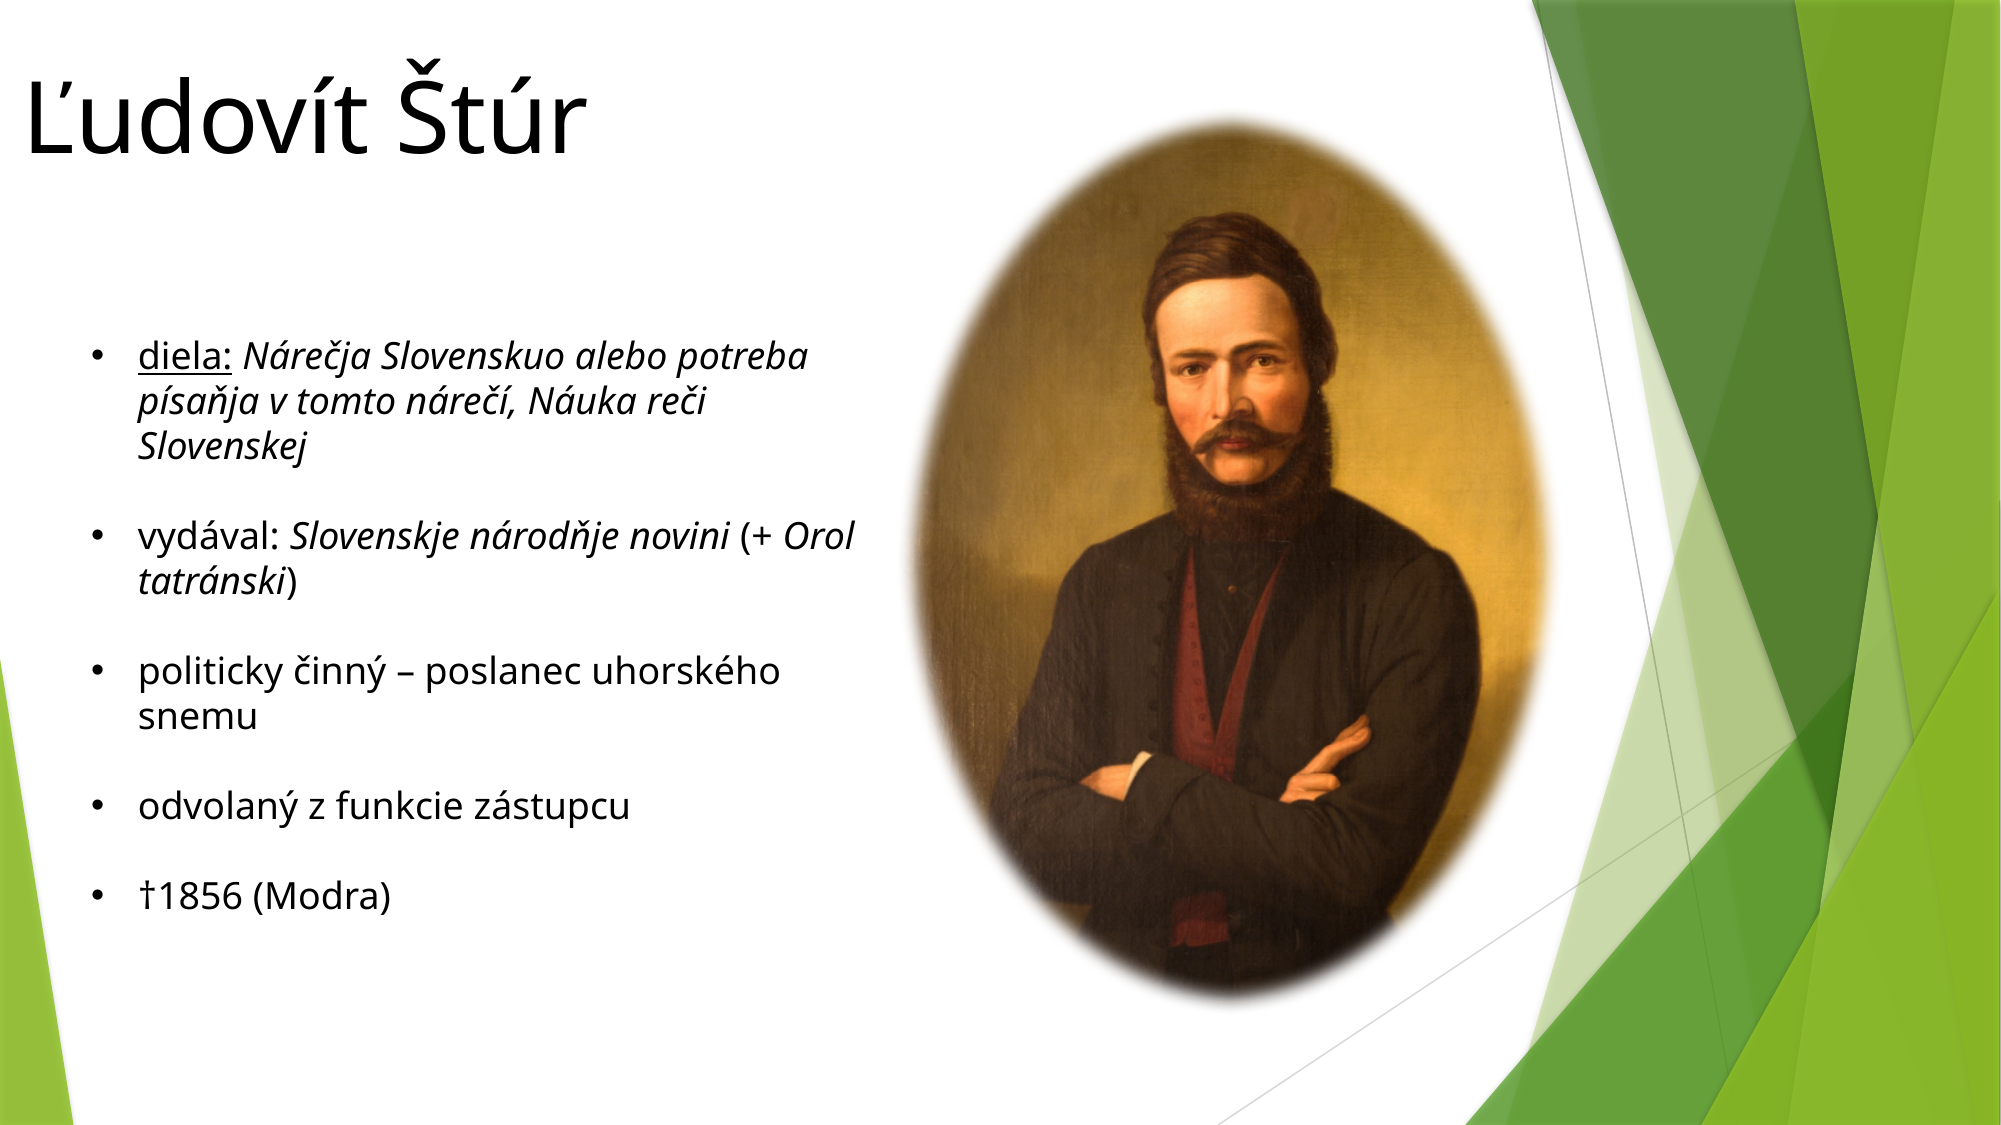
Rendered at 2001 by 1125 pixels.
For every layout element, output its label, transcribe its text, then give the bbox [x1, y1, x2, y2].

picture [897, 105, 1565, 1016]
text_box diela: Nárečja Slovenskuo alebo potreba písaňja v tomto nárečí, Náuka reči Slovenskej vydával: Slovenskje národňje novini (+ Orol tatránski) politicky činný – poslanec uhorského snemu odvolaný z funkcie zástupcu †1856 (Modra) [76, 279, 898, 1105]
text_box Ľudovít Štúr [7, 45, 605, 181]
